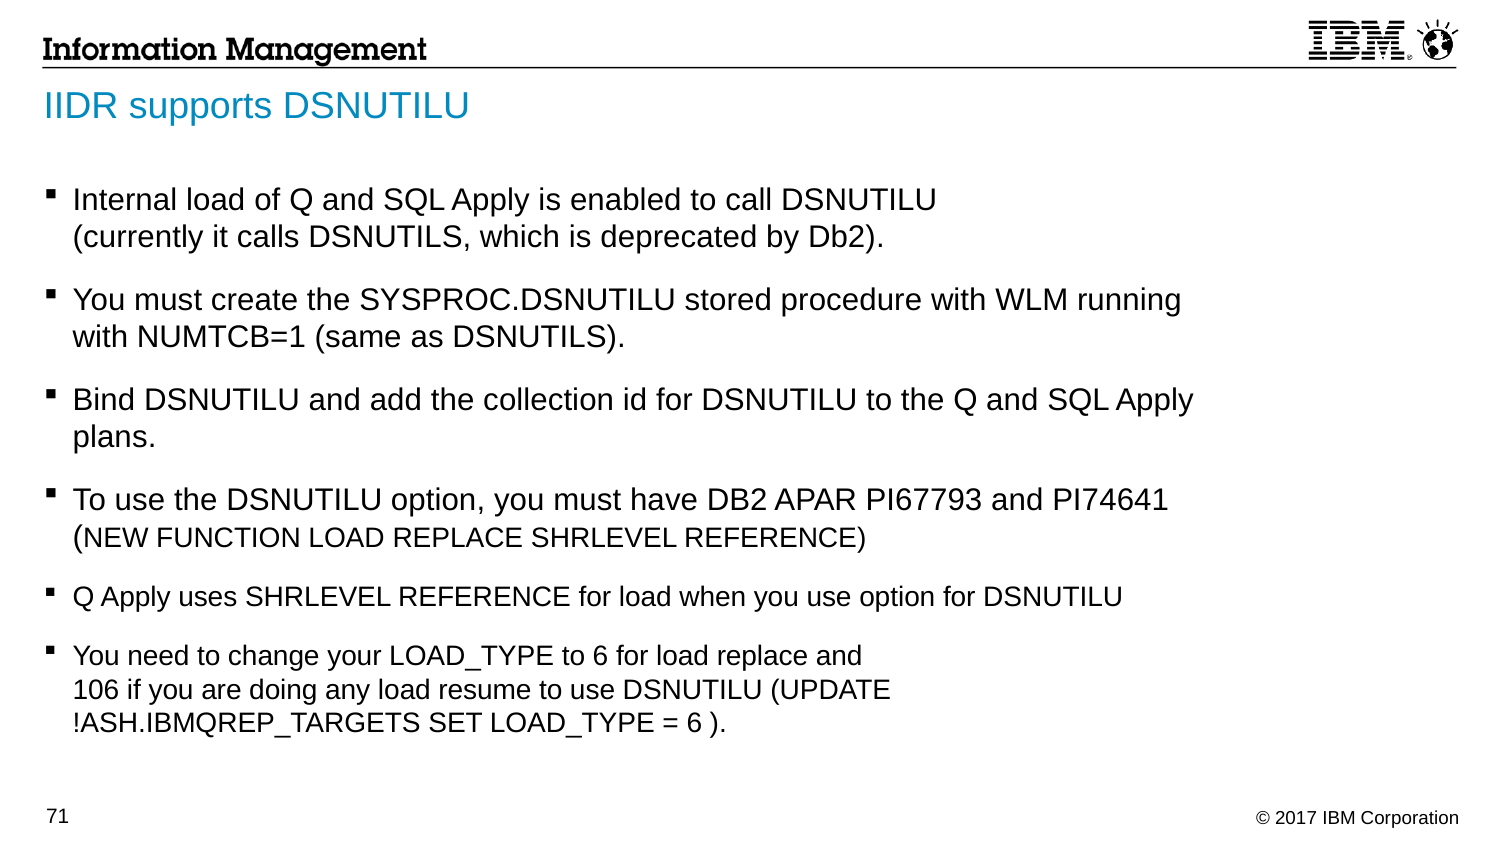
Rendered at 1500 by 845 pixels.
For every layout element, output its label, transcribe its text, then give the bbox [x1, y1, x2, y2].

picture [24, 21, 479, 86]
picture [1294, 5, 1469, 72]
list Internal load of Q and SQL Apply is enabled to call DSNUTILU (currently it calls DSNUTILS, which is deprecated by Db2). You must create the SYSPROC.DSNUTILU stored procedure with WLM running with NUMTCB=1 (same as DSNUTILS). Bind DSNUTILU and add the collection id for DSNUTILU to the Q and SQL Apply plans. To use the DSNUTILU option, you must have DB2 APAR PI67793 and PI74641 (NEW FUNCTION LOAD REPLACE SHRLEVEL REFERENCE) Q Apply uses SHRLEVEL REFERENCE for load when you use option for DSNUTILU You need to change your LOAD_TYPE to 6 for load replace and 106 if you are doing any load resume to use DSNUTILU (UPDATE !ASH.IBMQREP_TARGETS SET LOAD_TYPE = 6 ). [43, 171, 1229, 756]
title IIDR supports DSNUTILU [43, 72, 1446, 172]
